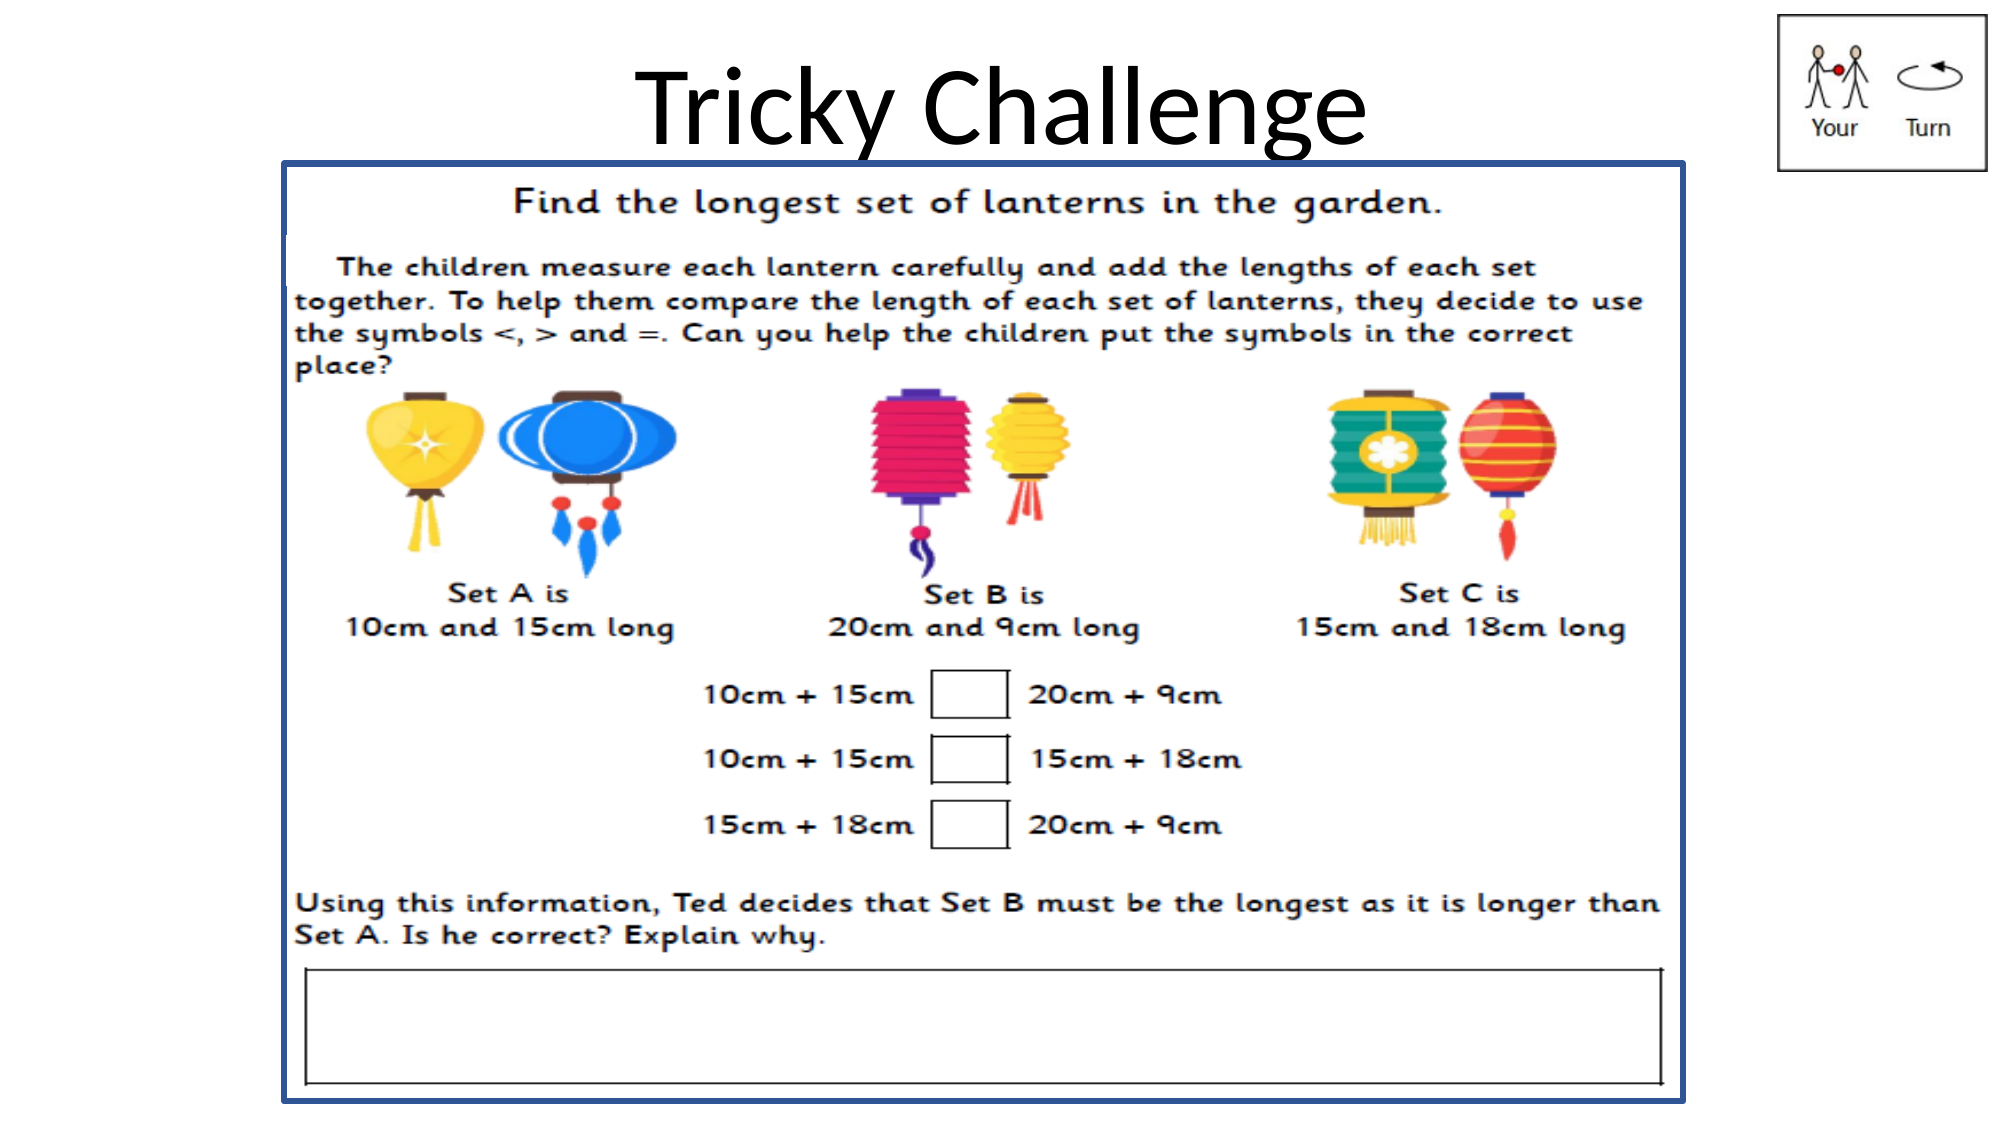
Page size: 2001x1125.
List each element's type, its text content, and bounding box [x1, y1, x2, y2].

picture [287, 166, 1681, 1099]
picture [1777, 14, 1988, 172]
title Tricky Challenge [139, 0, 1865, 218]
